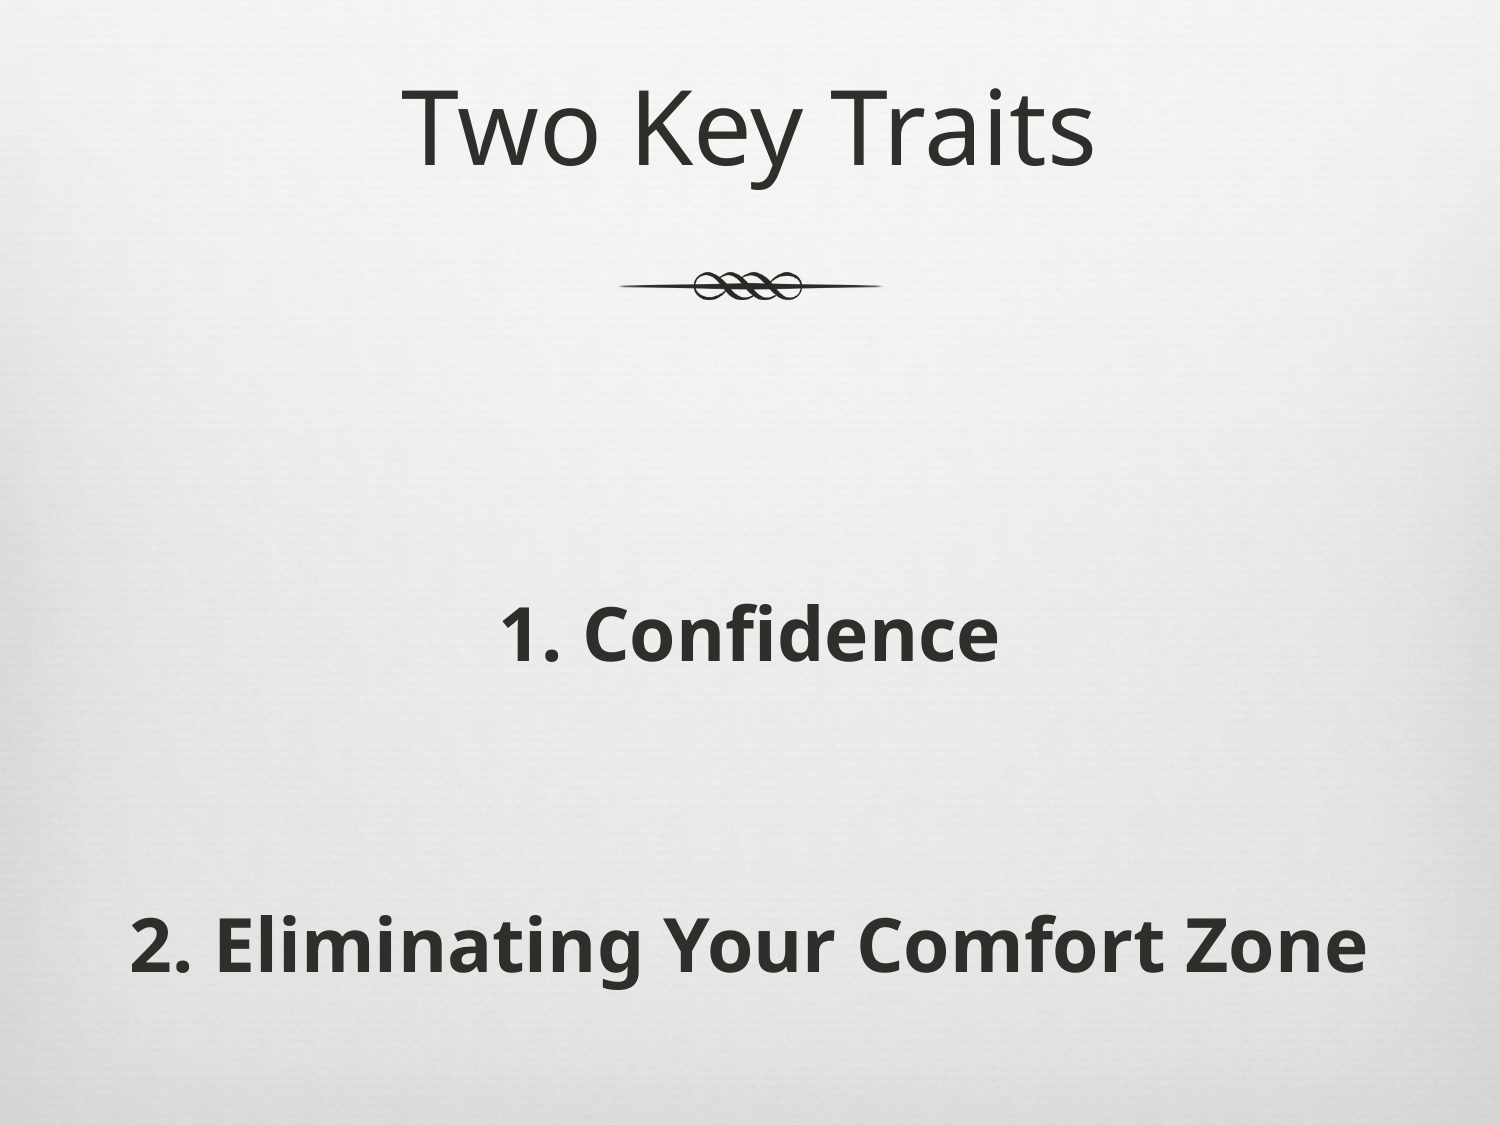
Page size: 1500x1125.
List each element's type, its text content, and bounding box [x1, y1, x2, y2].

picture [615, 272, 885, 300]
title Two Key Traits [112, 11, 1388, 236]
list 1. Confidence 2. Eliminating Your Comfort Zone [112, 327, 1388, 1066]
